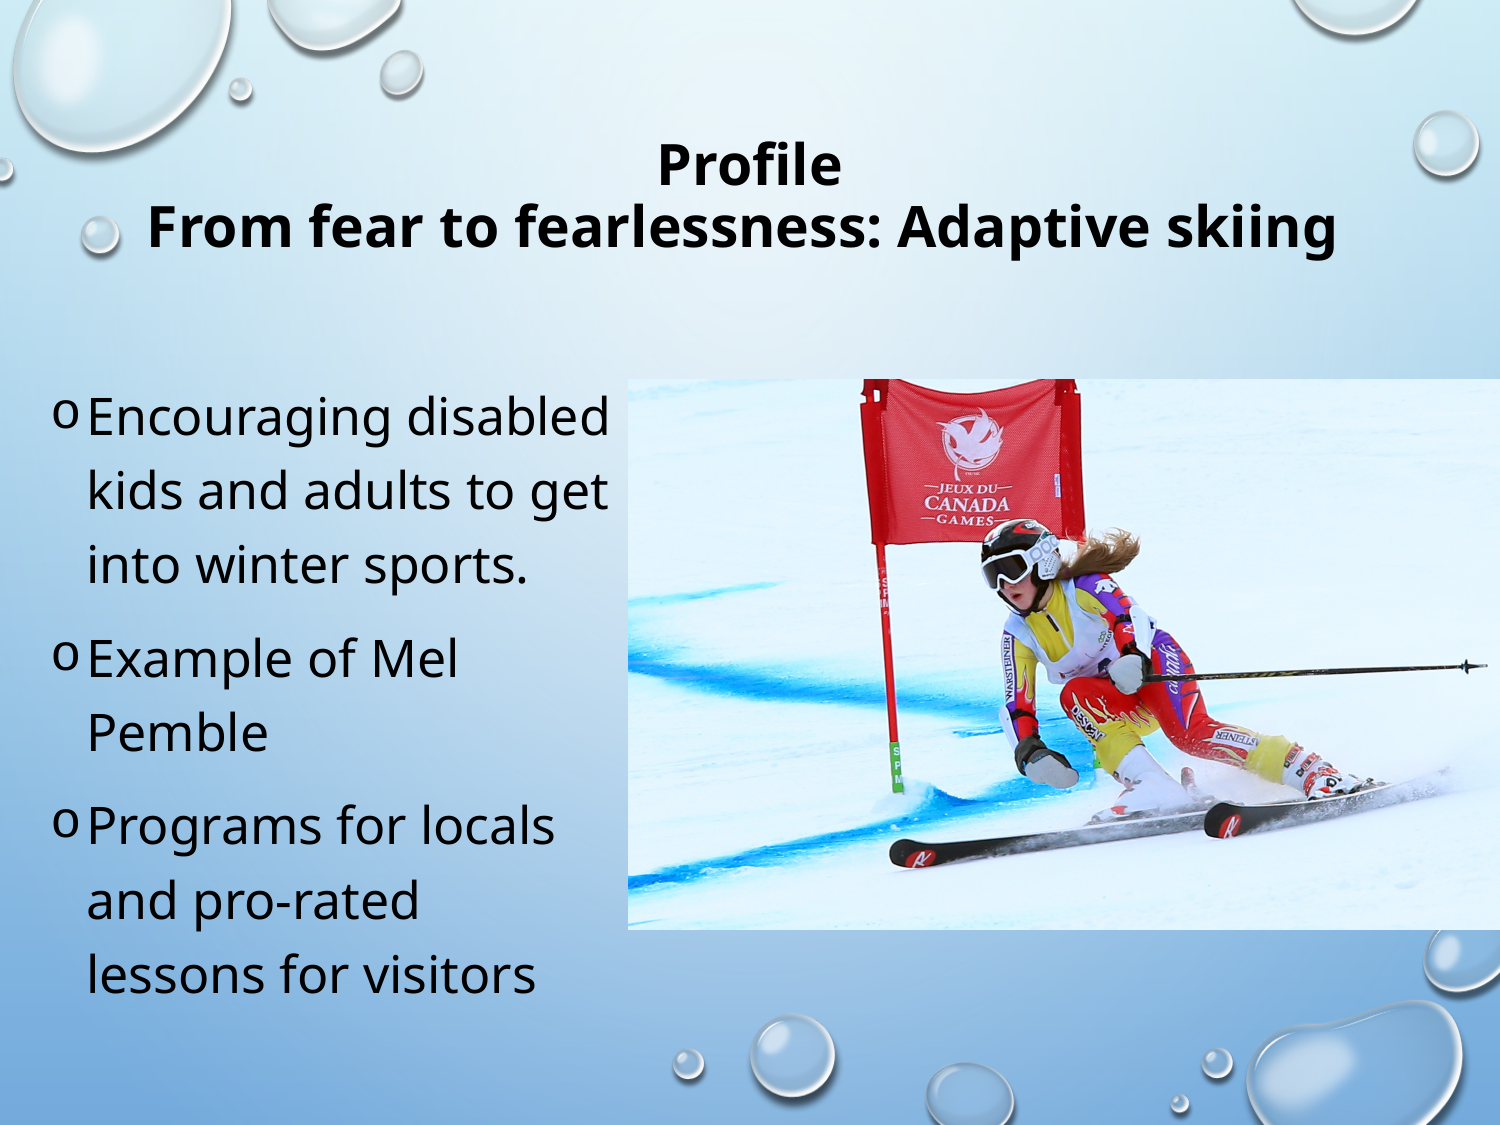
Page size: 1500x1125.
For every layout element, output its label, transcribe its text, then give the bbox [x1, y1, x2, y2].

list Encouraging disabled kids and adults to get into winter sports. Example of Mel Pemble Programs for locals and pro-rated lessons for visitors [35, 363, 629, 1028]
picture [0, 0, 1500, 1125]
title Profile From fear to fearlessness: Adaptive skiing [112, 101, 1388, 364]
